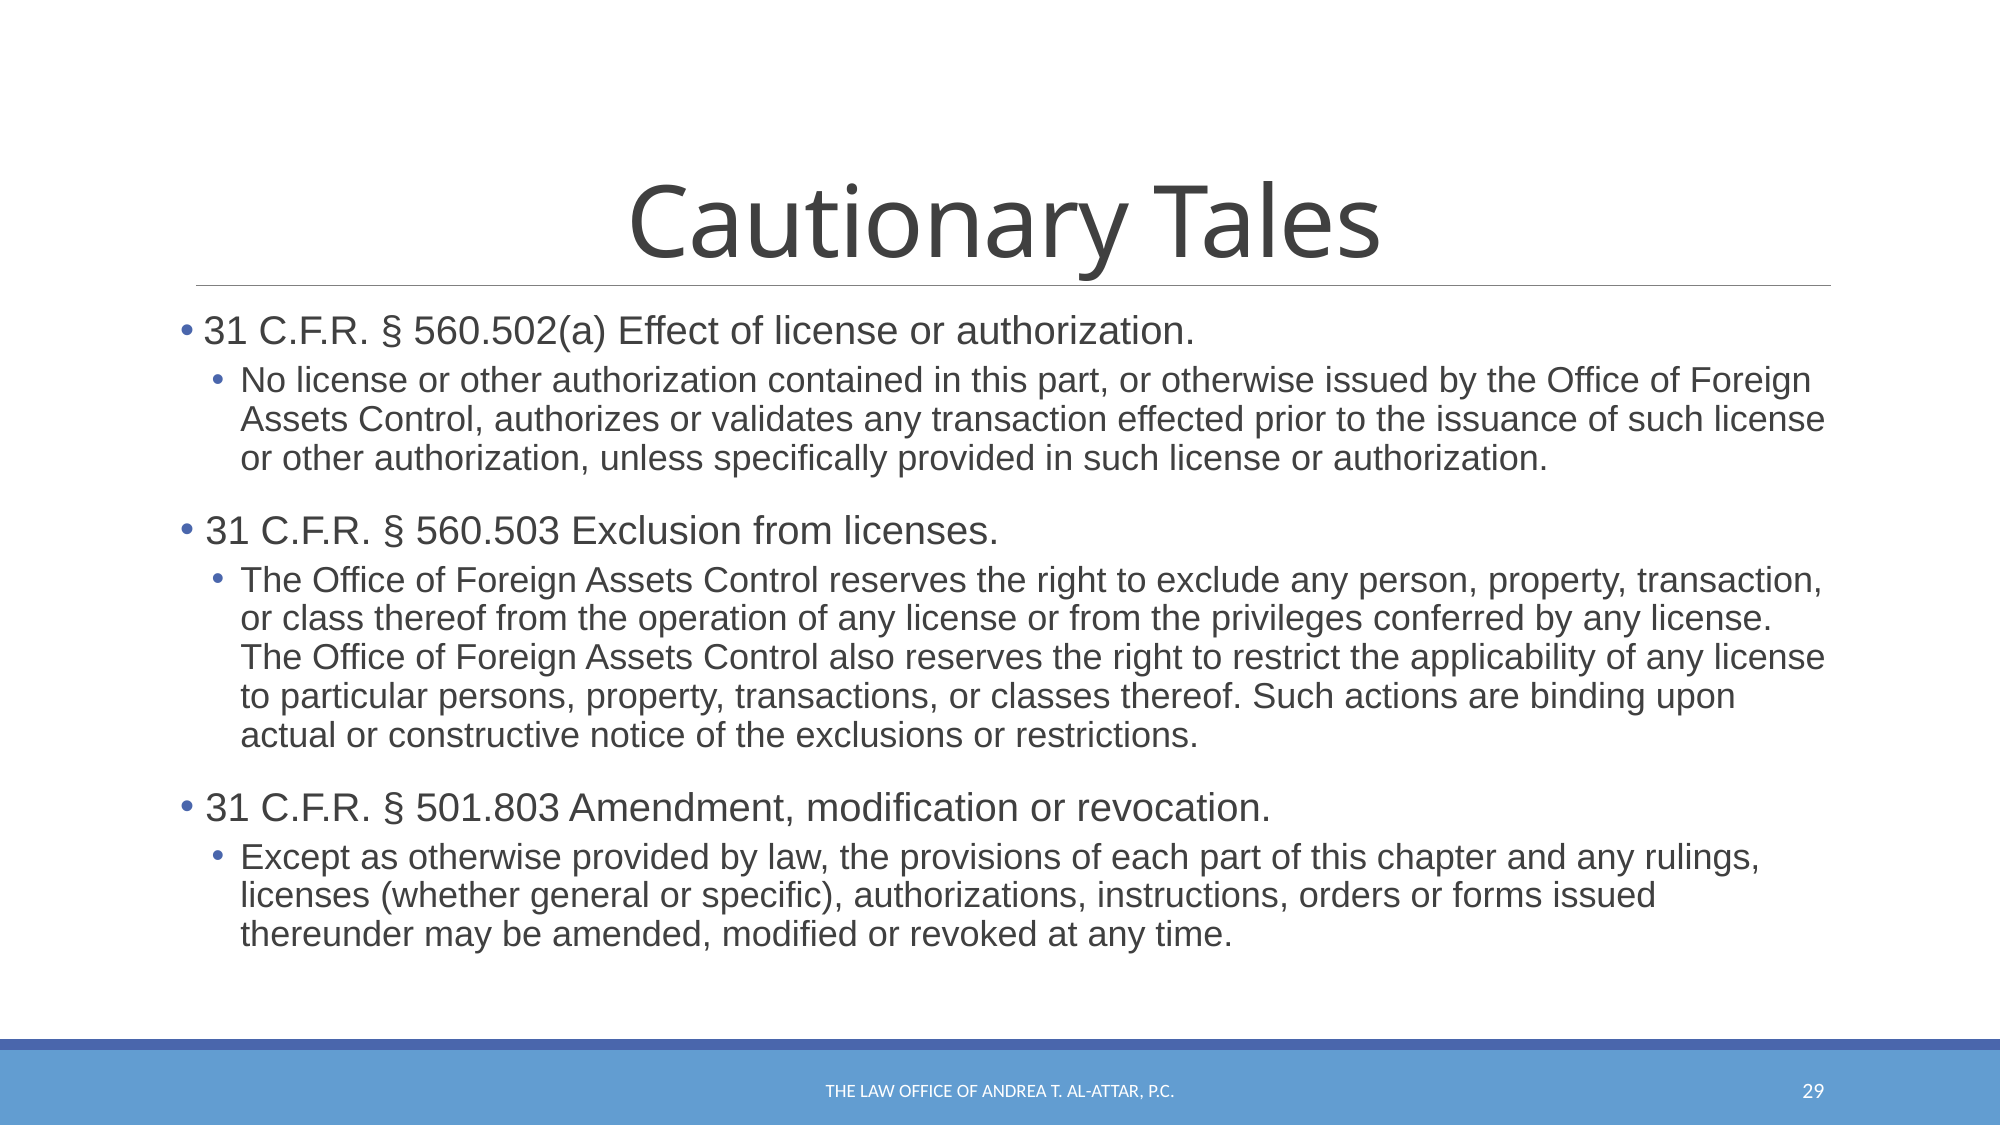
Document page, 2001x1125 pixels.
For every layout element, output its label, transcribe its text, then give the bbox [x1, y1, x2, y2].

title Cautionary Tales [180, 47, 1830, 285]
slide_number 29 [1624, 1059, 1840, 1120]
list 31 C.F.R. § 560.502(a) Effect of license or authorization. No license or other authorization contained in this part, or otherwise issued by the Office of Foreign Assets Control, authorizes or validates any transaction effected prior to the issuance of such license or other authorization, unless specifically provided in such license or authorization. 31 C.F.R. § 560.503 Exclusion from licenses. The Office of Foreign Assets Control reserves the right to exclude any person, property, transaction, or class thereof from the operation of any license or from the privileges conferred by any license. The Office of Foreign Assets Control also reserves the right to restrict the applicability of any license to particular persons, property, transactions, or classes thereof. Such actions are binding upon actual or constructive notice of the exclusions or restrictions. 31 C.F.R. § 501.803 Amendment, modification or revocation. Except as otherwise provided by law, the provisions of each part of this chapter and any rulings, licenses (whether general or specific), authorizations, instructions, orders or forms issued thereunder may be amended, modified or revoked at any time. [180, 302, 1830, 963]
footer The Law Office of Andrea T. Al-Attar, P.C. [604, 1059, 1396, 1120]
